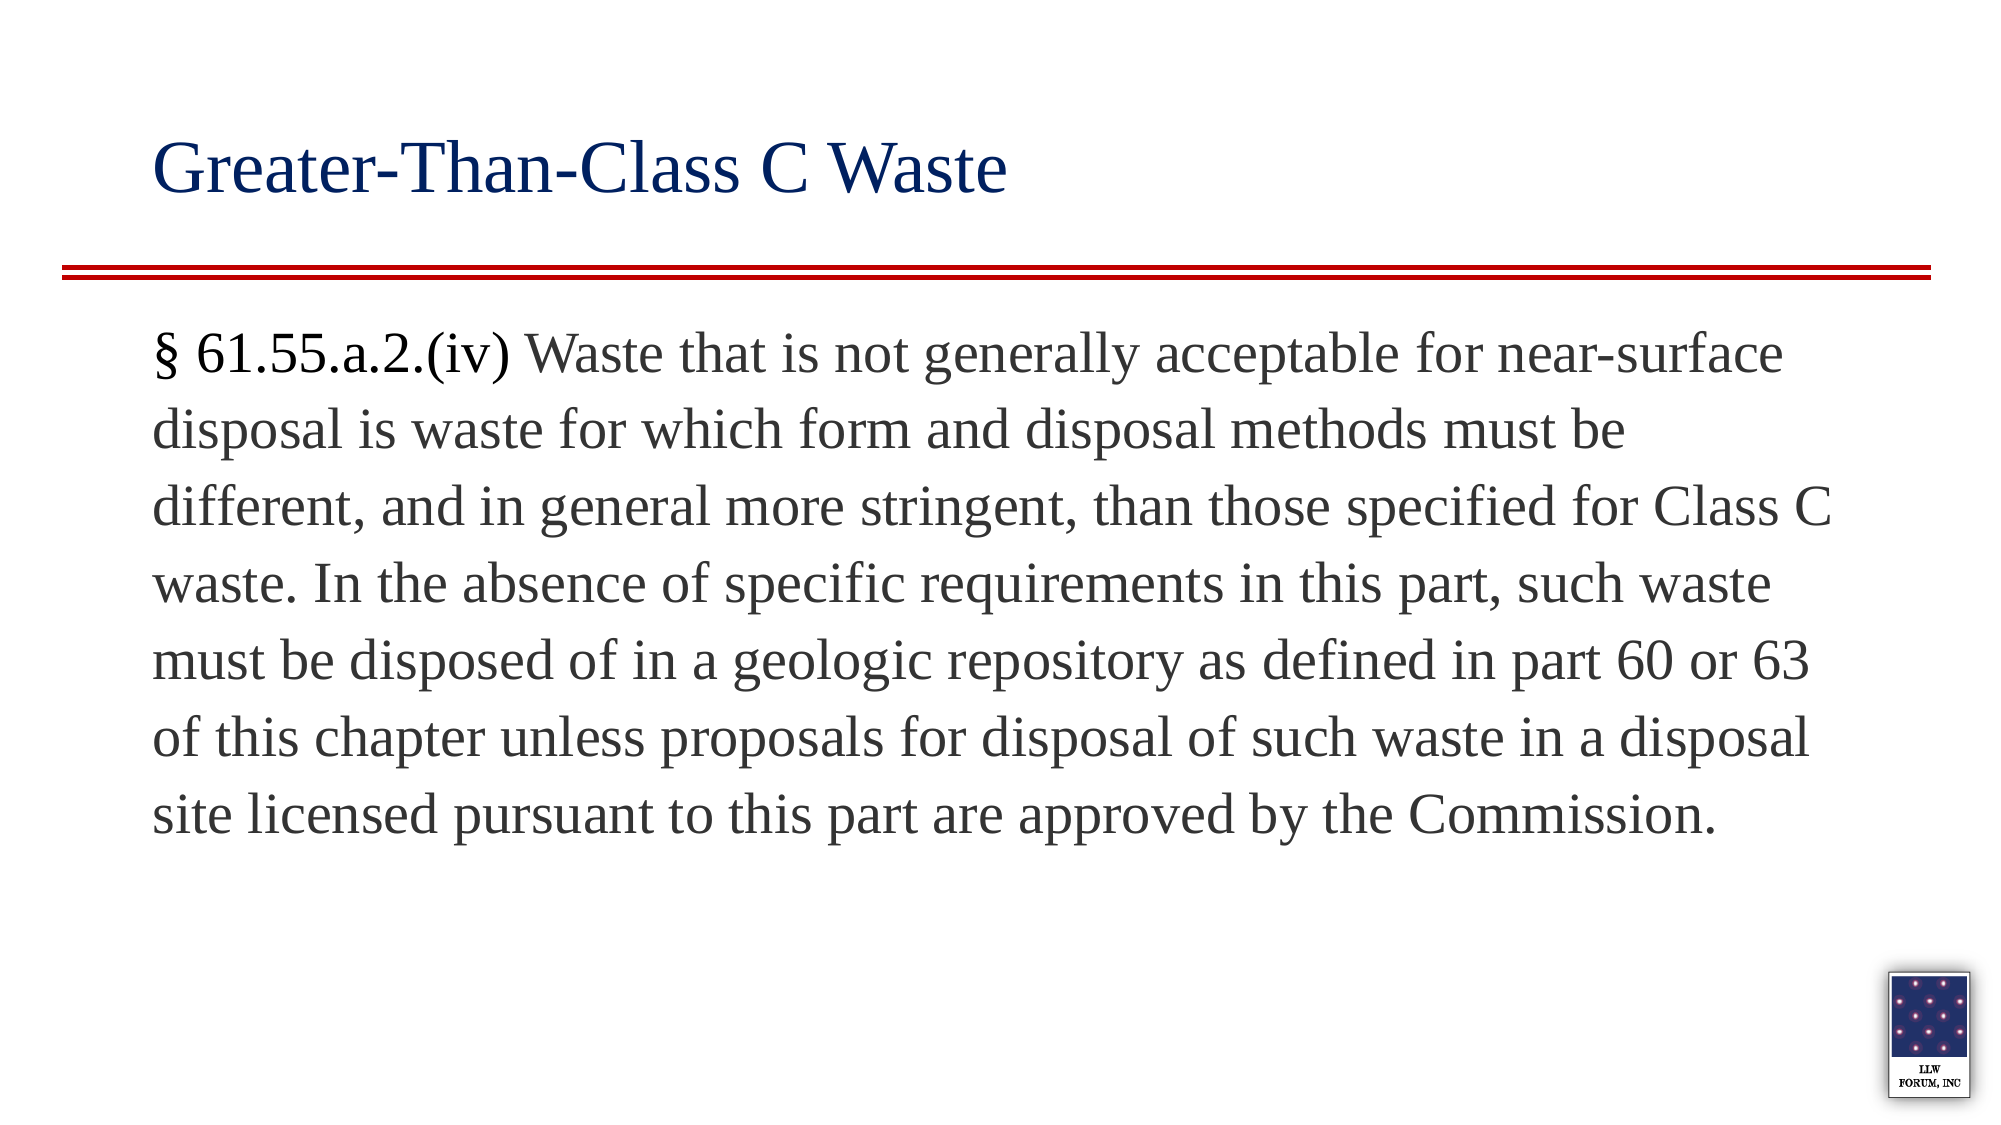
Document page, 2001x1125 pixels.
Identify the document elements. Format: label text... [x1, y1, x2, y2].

picture [1862, 942, 2000, 1123]
title Greater-Than-Class C Waste [137, 59, 1863, 278]
list § 61.55.a.2.(iv) Waste that is not generally acceptable for near-surface disposal is waste for which form and disposal methods must be different, and in general more stringent, than those specified for Class C waste. In the absence of specific requirements in this part, such waste must be disposed of in a geologic repository as defined in part 60 or 63 of this chapter unless proposals for disposal of such waste in a disposal site licensed pursuant to this part are approved by the Commission. [137, 299, 1863, 1014]
